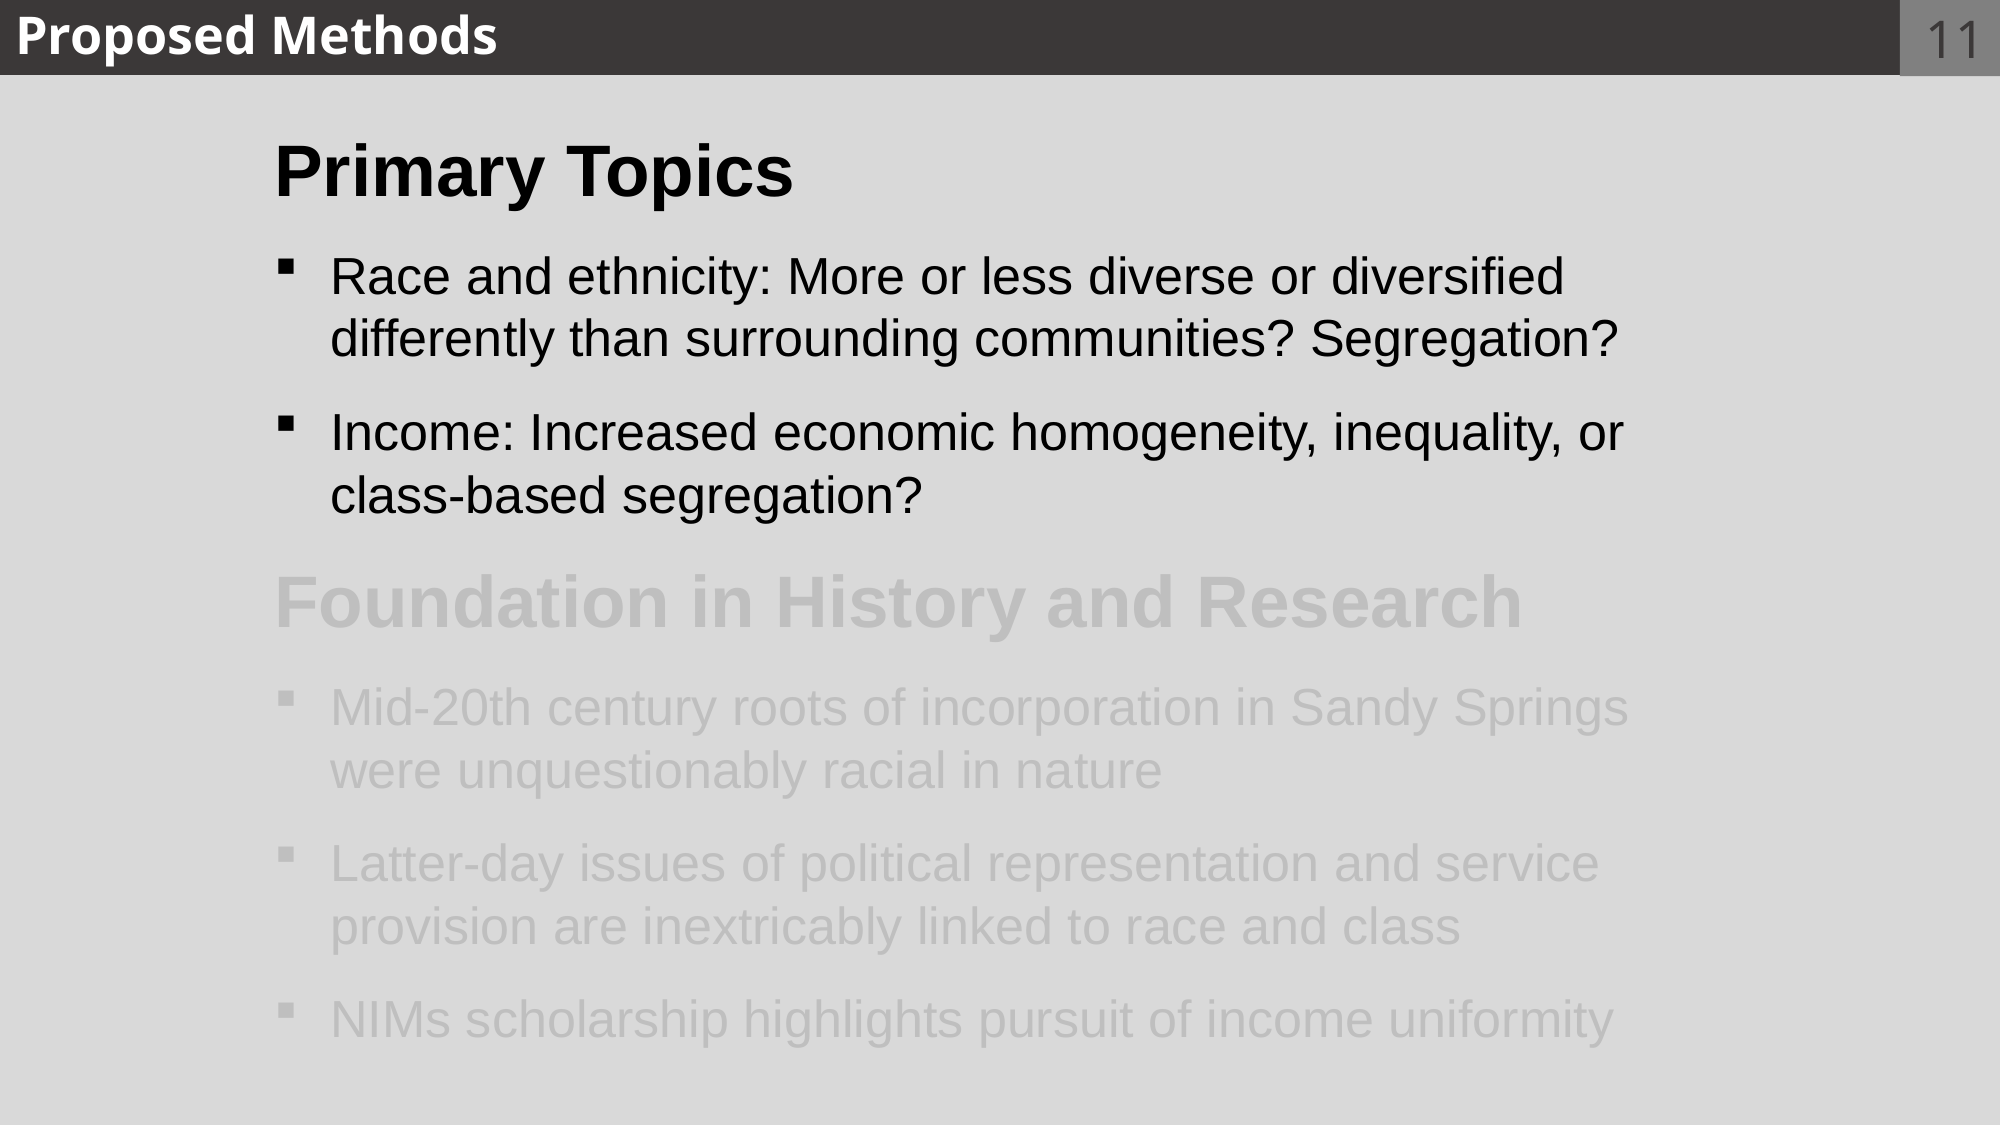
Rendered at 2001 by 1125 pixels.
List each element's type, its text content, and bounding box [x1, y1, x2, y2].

text_box Proposed Methods [0, 0, 1899, 75]
text_box Primary Topics Race and ethnicity: More or less diverse or diversified differently than surrounding communities? Segregation? Income: Increased economic homogeneity, inequality, or class-based segregation? Foundation in History and Research Mid-20th century roots of incorporation in Sandy Springs were unquestionably racial in nature Latter-day issues of political representation and service provision are inextricably linked to race and class NIMs scholarship highlights pursuit of income uniformity [259, 116, 1741, 1091]
text_box 11 [1899, 0, 2000, 77]
